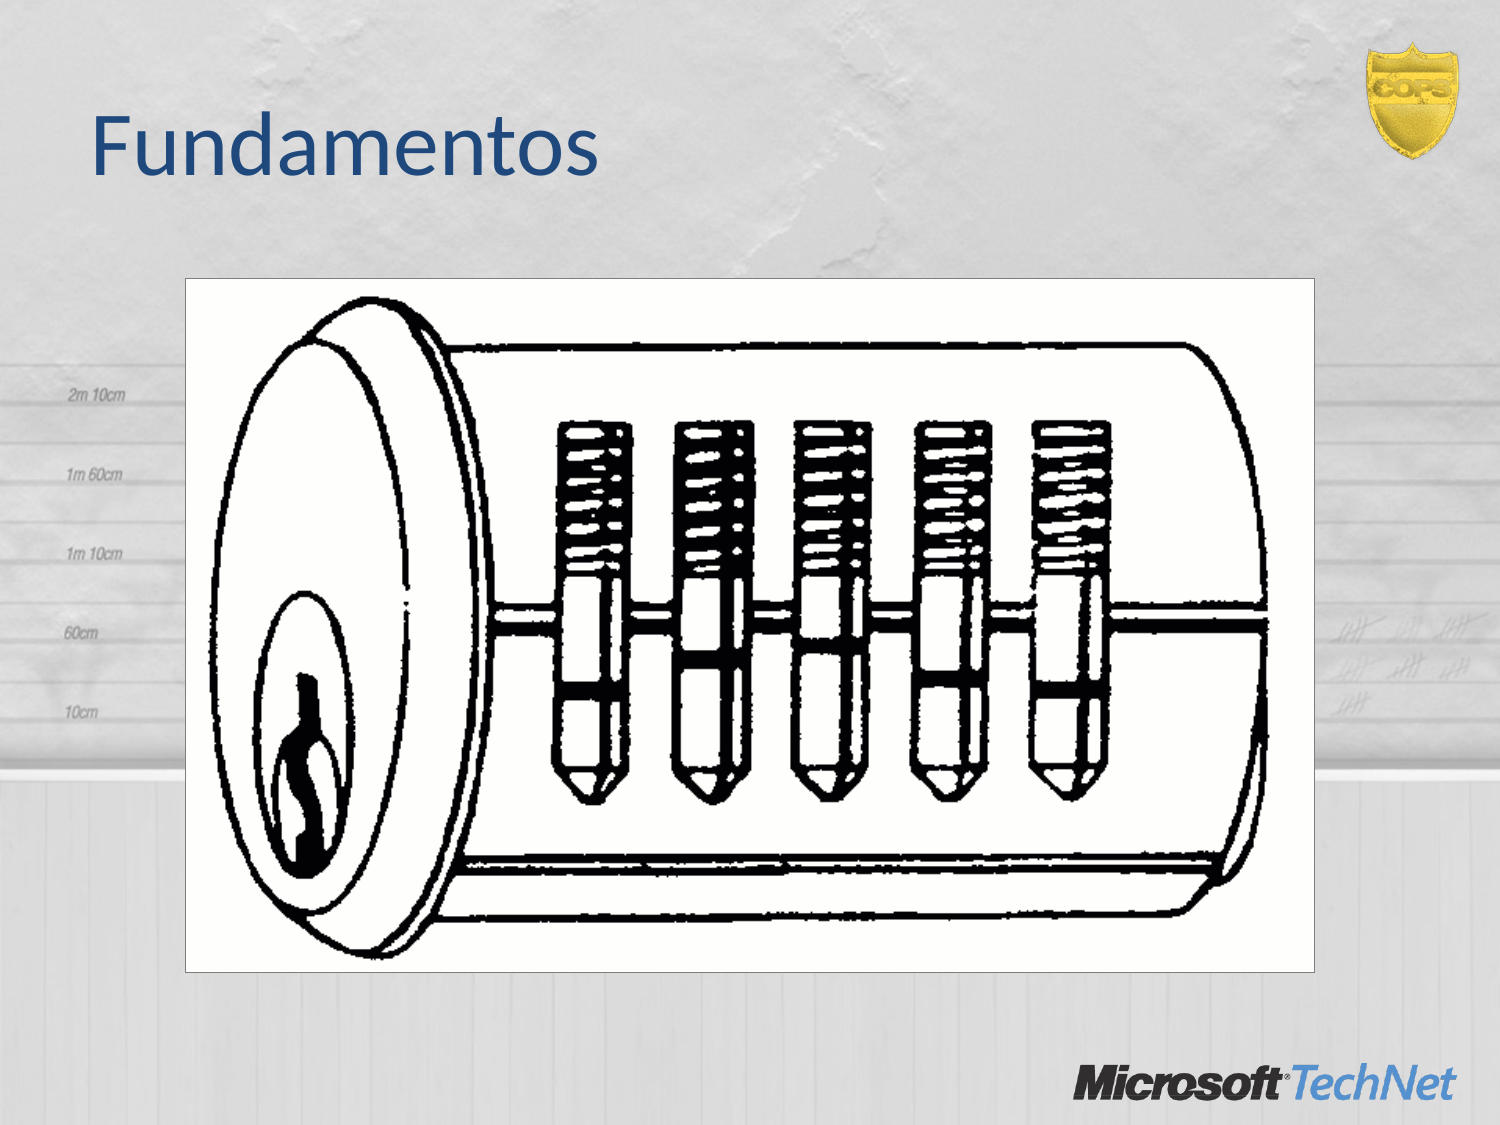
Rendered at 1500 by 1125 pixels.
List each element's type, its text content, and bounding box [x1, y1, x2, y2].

title Fundamentos [75, 45, 1425, 233]
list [185, 278, 1315, 973]
picture [0, 0, 1500, 1125]
